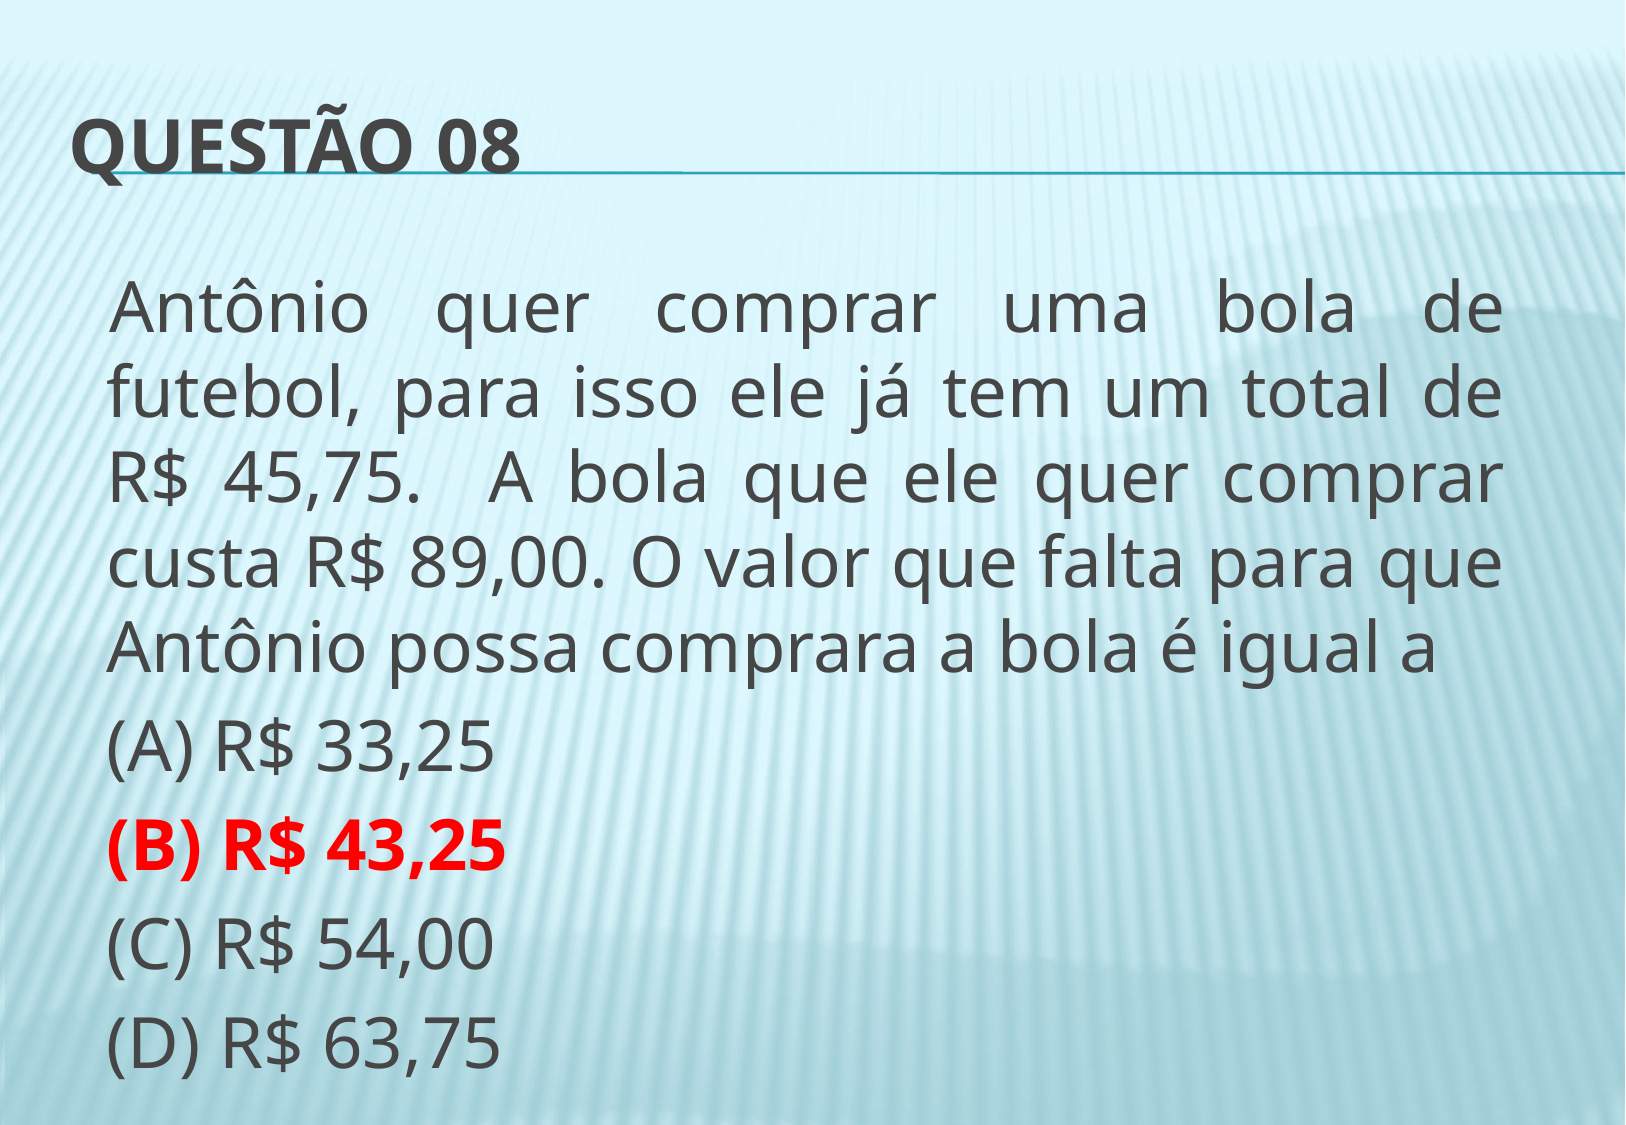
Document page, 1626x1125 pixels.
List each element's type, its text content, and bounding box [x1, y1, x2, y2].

title Questão 08 [54, 75, 1598, 213]
list Antônio quer comprar uma bola de futebol, para isso ele já tem um total de R$ 45,75. A bola que ele quer comprar custa R$ 89,00. O valor que falta para que Antônio possa comprara a bola é igual a (A) R$ 33,25 (B) R$ 43,25 (C) R$ 54,00 (D) R$ 63,75 [91, 219, 1522, 1125]
